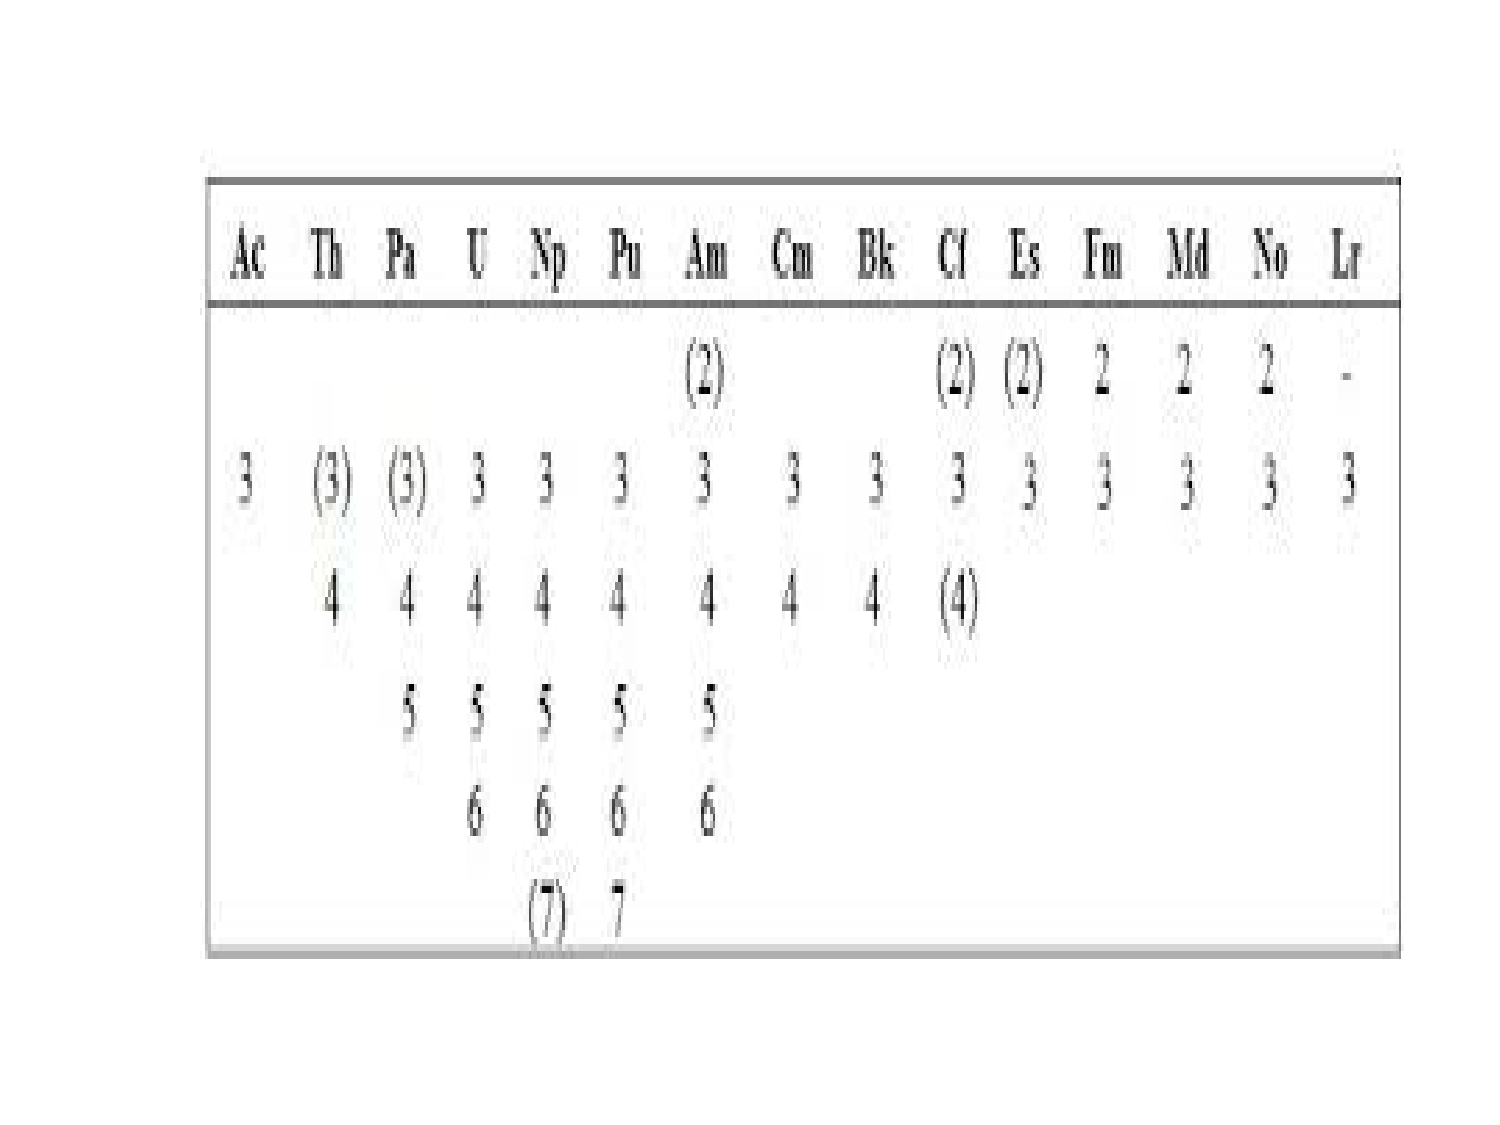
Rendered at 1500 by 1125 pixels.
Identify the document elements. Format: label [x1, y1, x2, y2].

picture [199, 149, 1413, 988]
